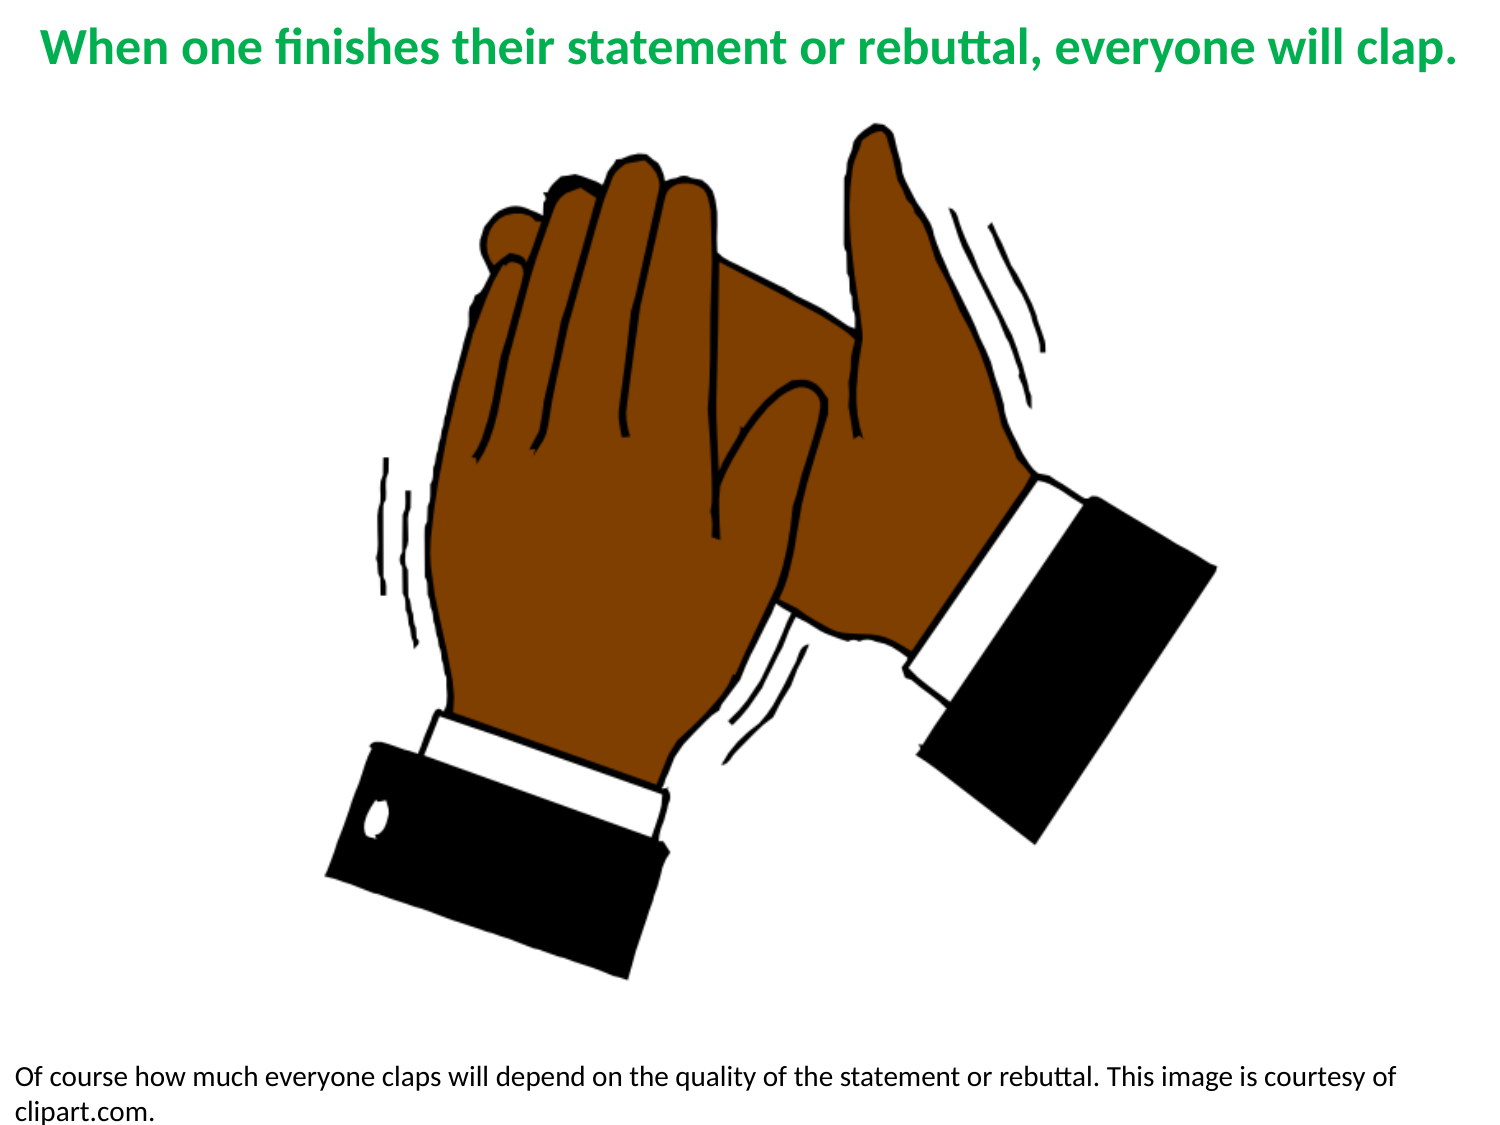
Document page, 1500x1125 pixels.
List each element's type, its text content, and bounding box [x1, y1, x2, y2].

text_box Of course how much everyone claps will depend on the quality of the statement or rebuttal. This image is courtesy of clipart.com. [0, 1049, 1500, 1125]
title When one finishes their statement or rebuttal, everyone will clap. [0, 0, 1500, 88]
picture [287, 74, 1226, 1058]
